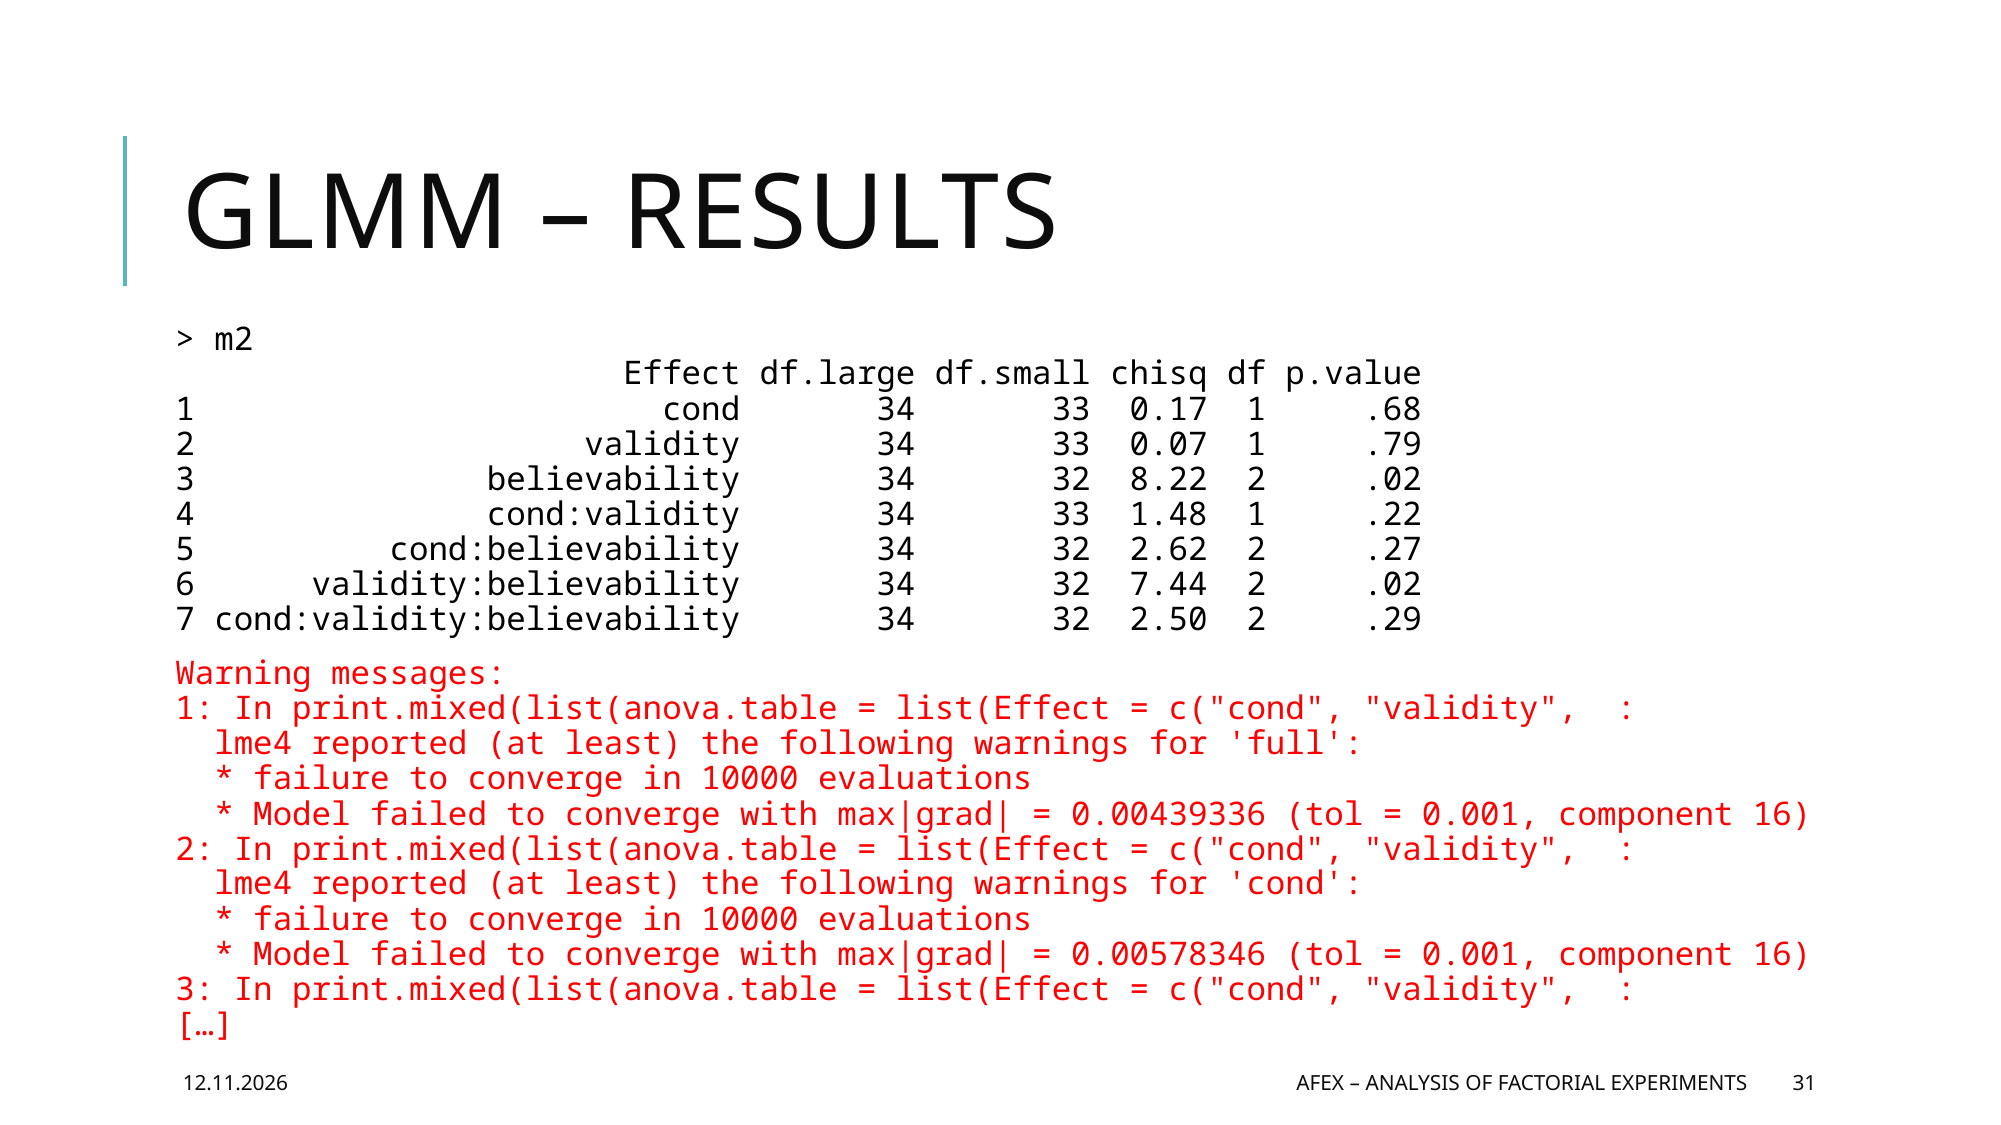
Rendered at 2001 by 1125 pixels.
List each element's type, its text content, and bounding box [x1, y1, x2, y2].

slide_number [168, 1061, 522, 1107]
footer afex – Analysis of Factorial EXperiments [794, 1061, 1763, 1107]
slide_number 31 [1777, 1061, 1938, 1107]
title GLMM – results [168, 96, 1763, 314]
list > m2 Effect df.large df.small chisq df p.value 1 cond 34 33 0.17 1 .68 2 validity 34 33 0.07 1 .79 3 believability 34 32 8.22 2 .02 4 cond:validity 34 33 1.48 1 .22 5 cond:believability 34 32 2.62 2 .27 6 validity:believability 34 32 7.44 2 .02 7 cond:validity:believability 34 32 2.50 2 .29 Warning messages: 1: In print.mixed(list(anova.table = list(Effect = c("cond", "validity", : lme4 reported (at least) the following warnings for 'full': * failure to converge in 10000 evaluations * Model failed to converge with max|grad| = 0.00439336 (tol = 0.001, component 16) 2: In print.mixed(list(anova.table = list(Effect = c("cond", "validity", : lme4 reported (at least) the following warnings for 'cond': * failure to converge in 10000 evaluations * Model failed to converge with max|grad| = 0.00578346 (tol = 0.001, component 16) 3: In print.mixed(list(anova.table = list(Effect = c("cond", "validity", : […] [168, 314, 1839, 1062]
